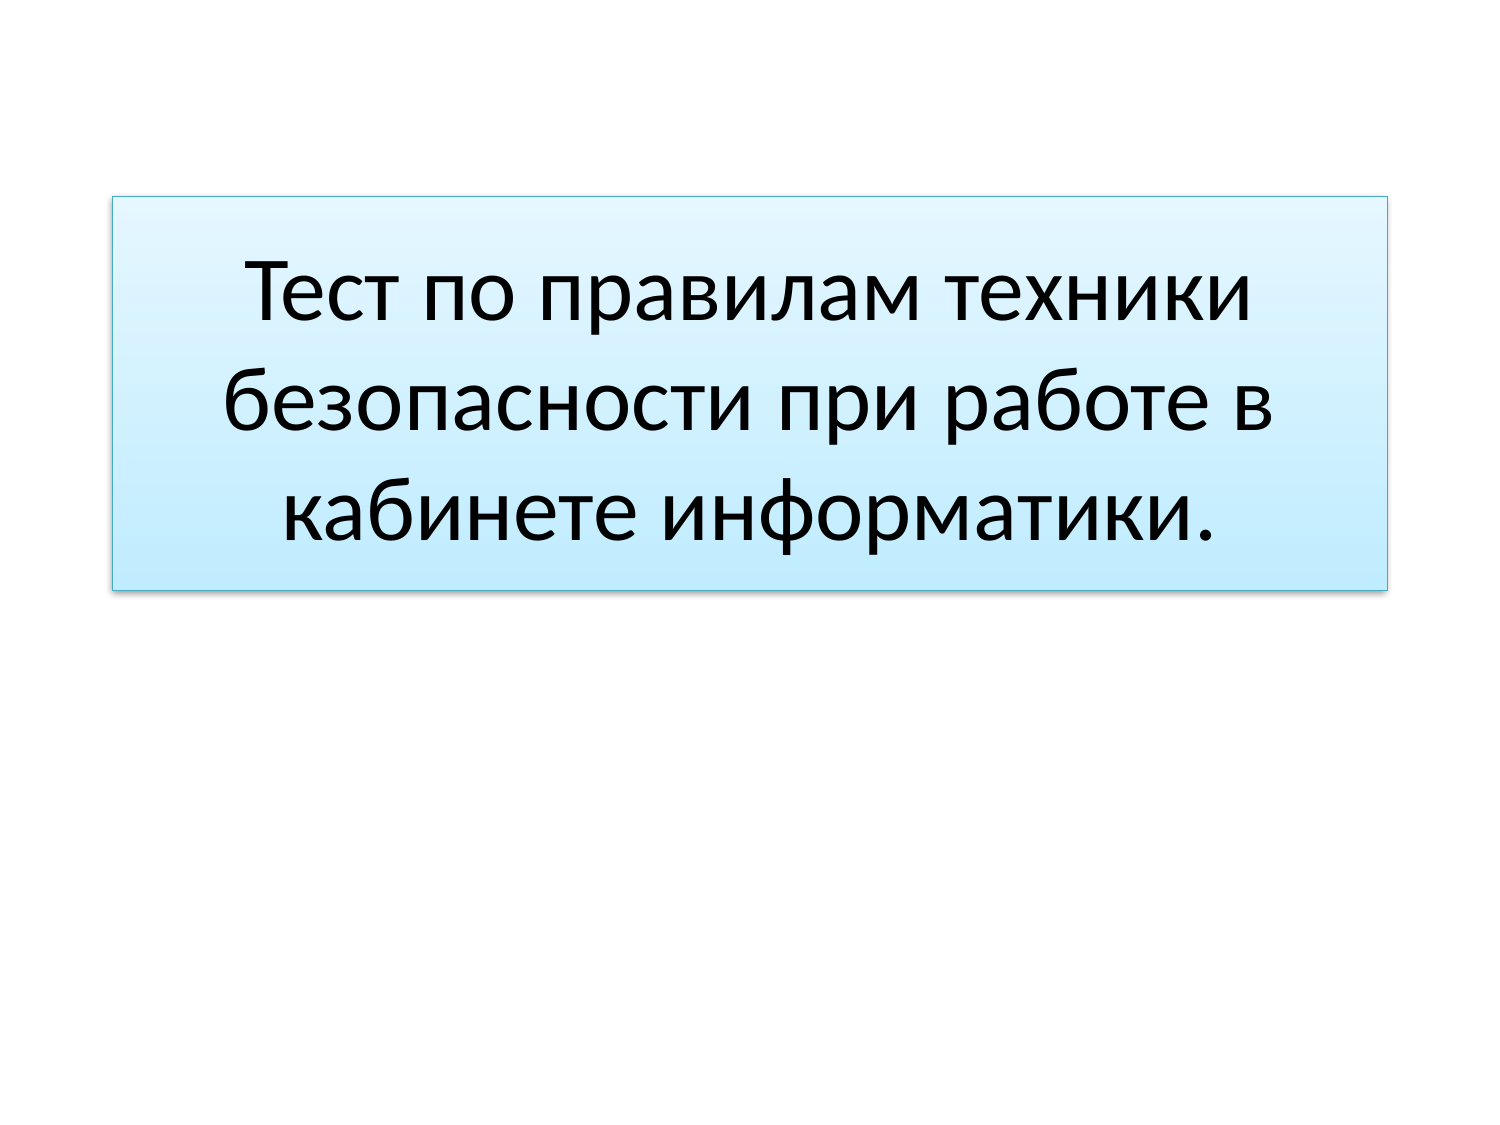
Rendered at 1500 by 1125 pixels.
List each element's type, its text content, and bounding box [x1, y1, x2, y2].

title Тест по правилам техники безопасности при работе в кабинете информатики. [112, 196, 1388, 591]
